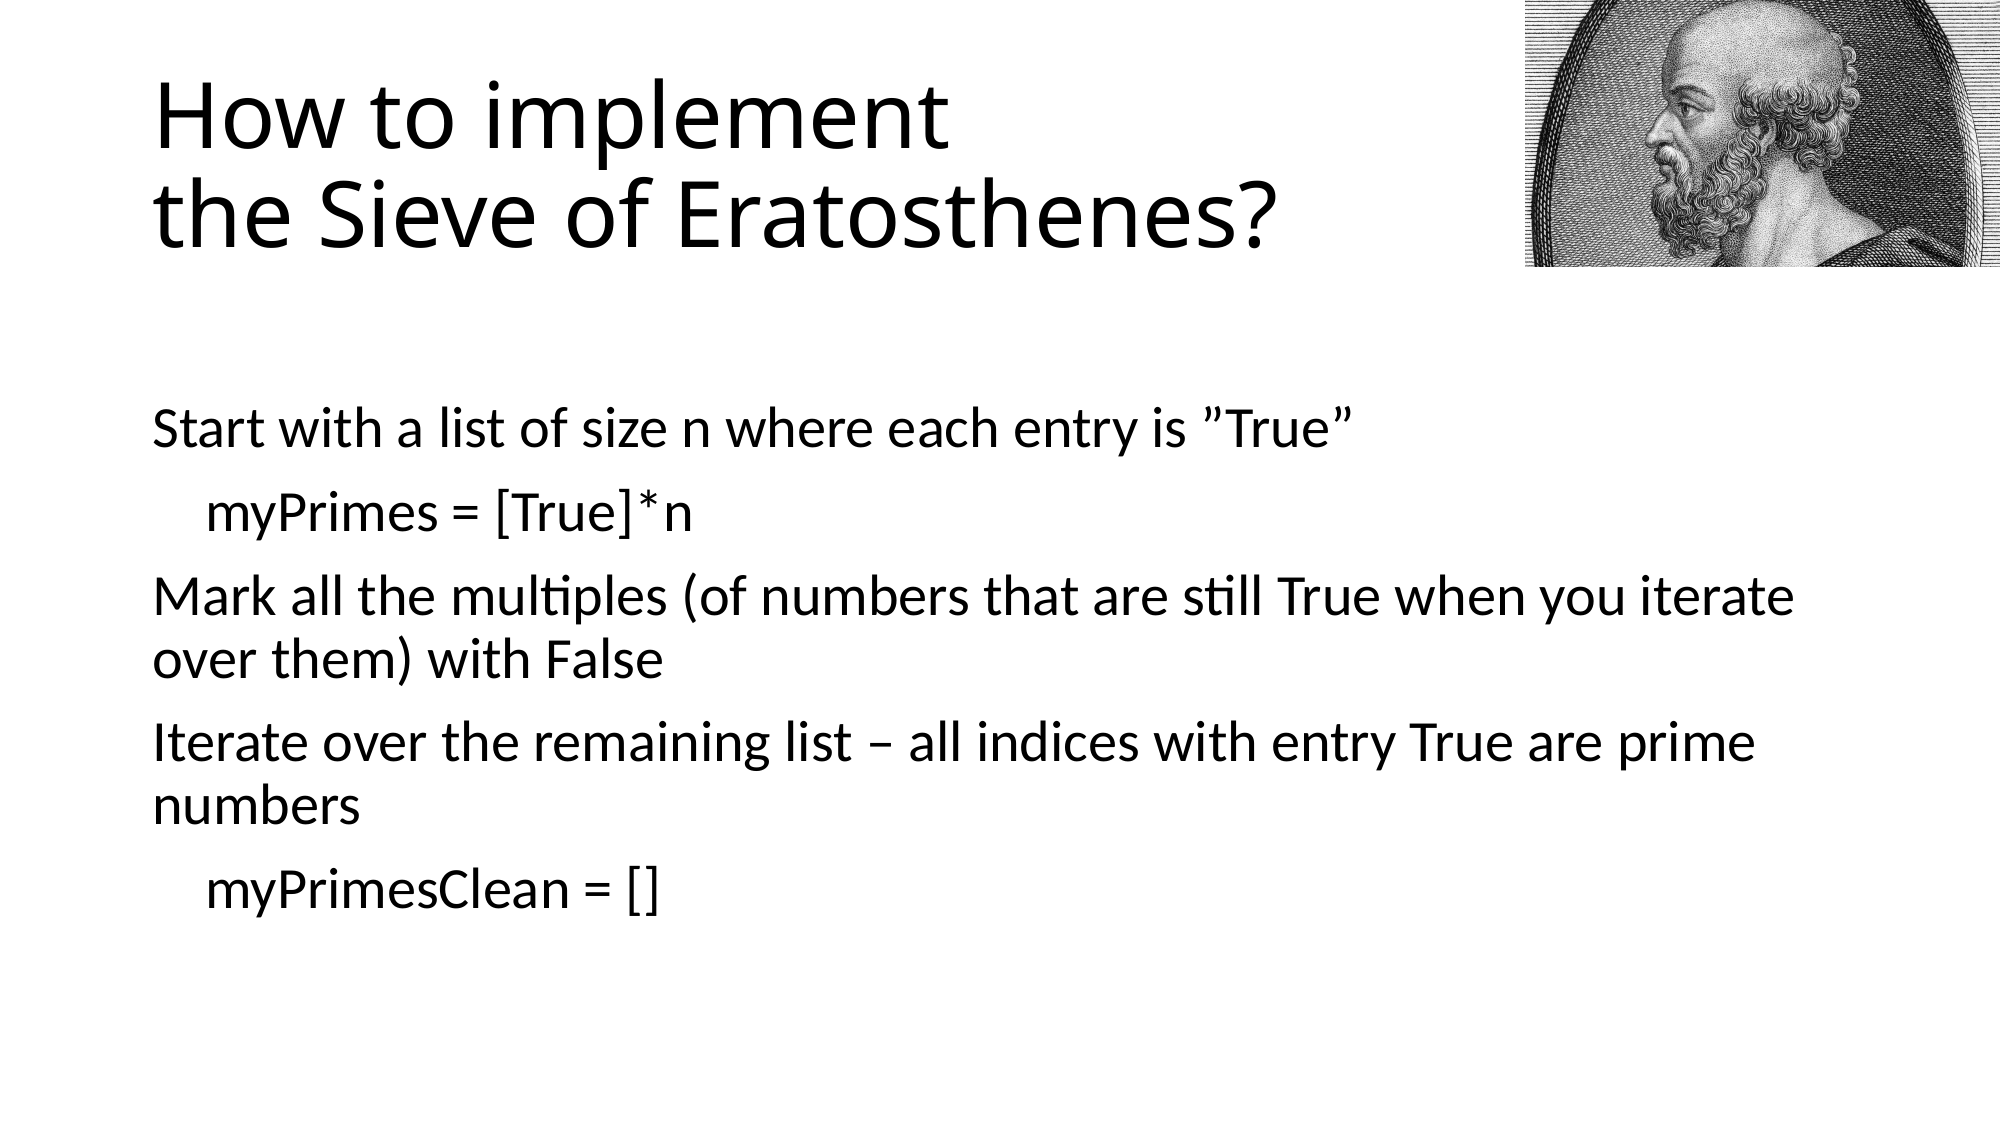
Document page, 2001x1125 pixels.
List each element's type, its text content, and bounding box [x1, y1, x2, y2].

picture [1525, 0, 2000, 267]
title How to implement the Sieve of Eratosthenes? [137, 59, 1863, 278]
list Start with a list of size n where each entry is ”True” myPrimes = [True]*n Mark all the multiples (of numbers that are still True when you iterate over them) with False Iterate over the remaining list – all indices with entry True are prime numbers myPrimesClean = [] [137, 299, 1863, 1014]
